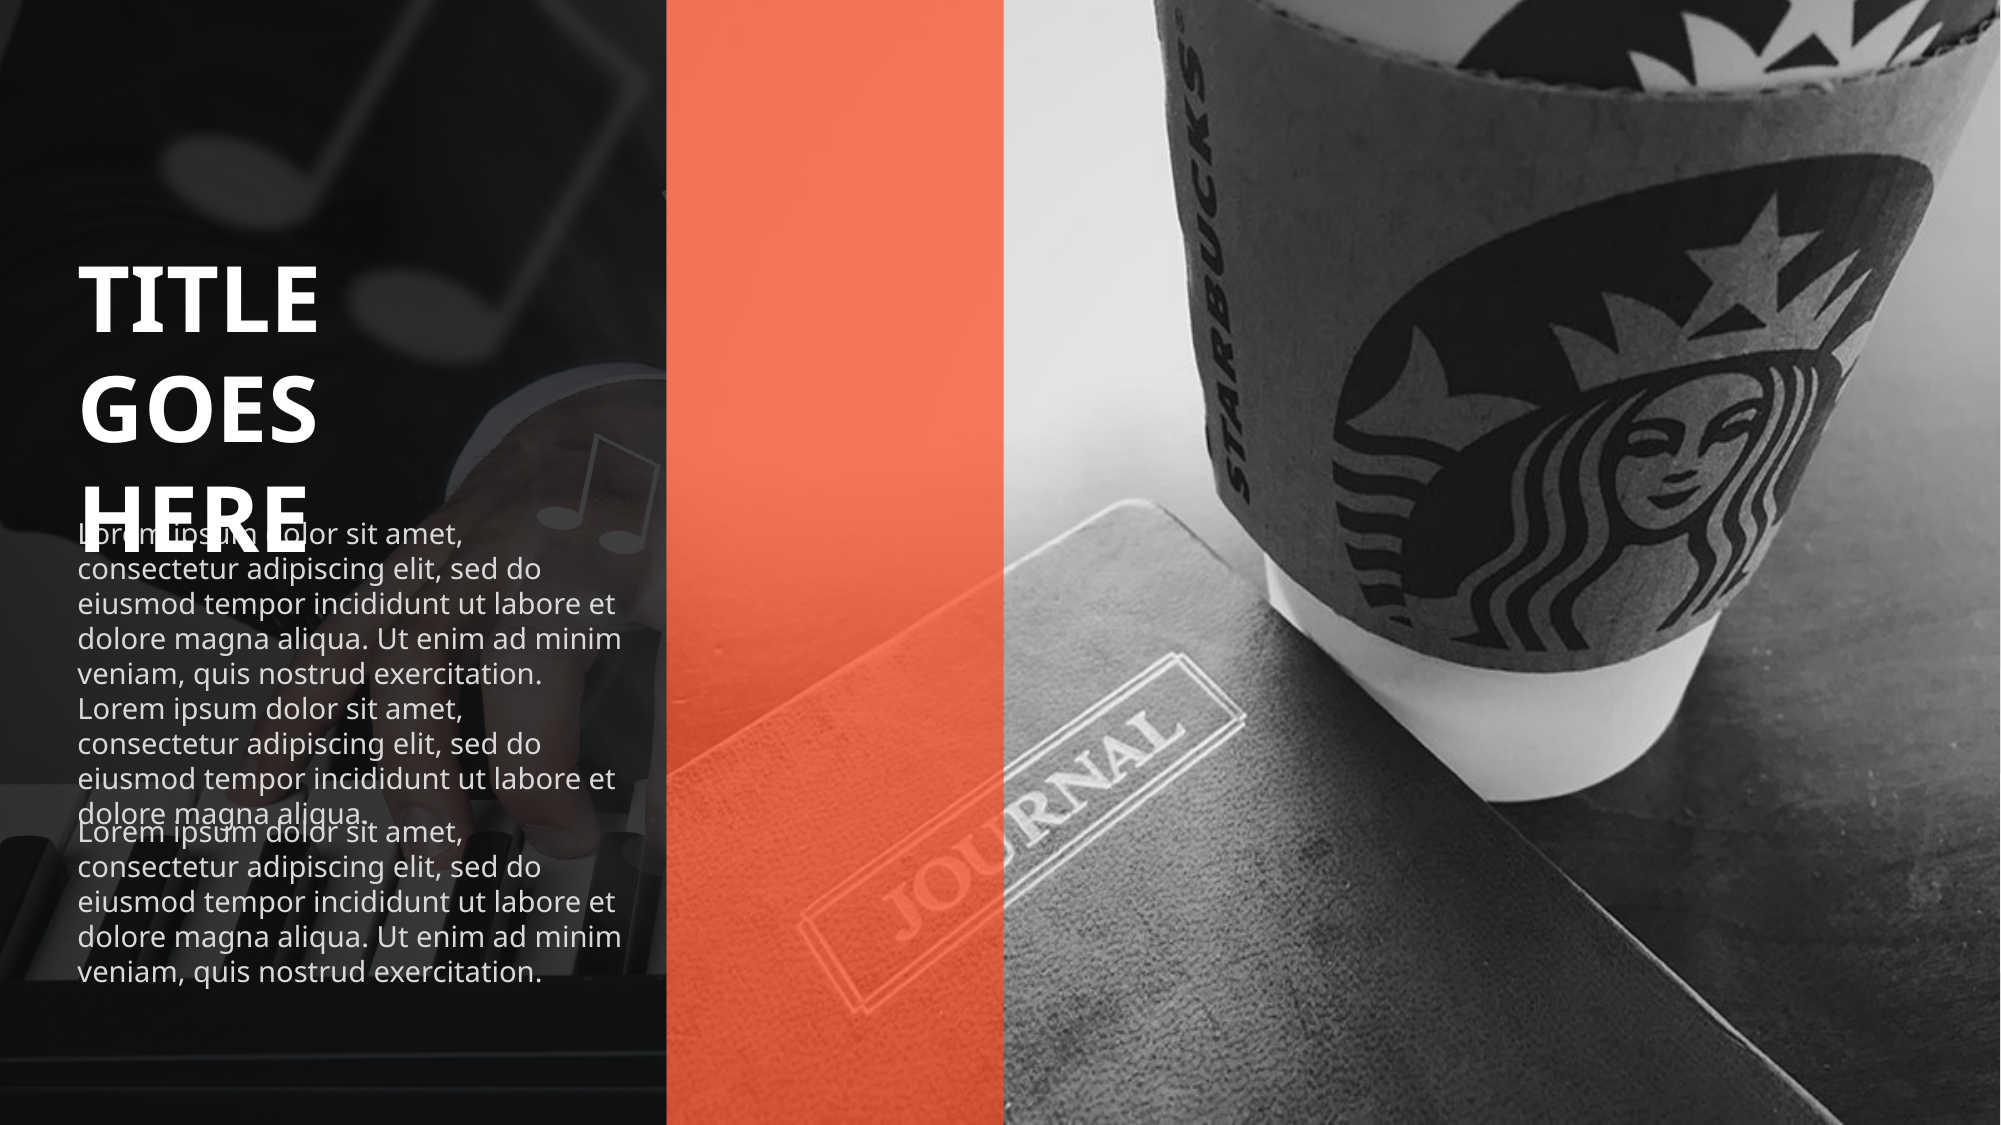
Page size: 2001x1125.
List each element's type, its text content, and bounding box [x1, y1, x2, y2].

text_box Lorem ipsum dolor sit amet, consectetur adipiscing elit, sed do eiusmod tempor incididunt ut labore et dolore magna aliqua. Ut enim ad minim veniam, quis nostrud exercitation. [62, 805, 643, 996]
text_box [666, 0, 1005, 1125]
text_box TITLE GOES HERE [62, 233, 549, 578]
text_box [1005, 0, 2000, 1125]
text_box Lorem ipsum dolor sit amet, consectetur adipiscing elit, sed do eiusmod tempor incididunt ut labore et dolore magna aliqua. Ut enim ad minim veniam, quis nostrud exercitation. Lorem ipsum dolor sit amet, consectetur adipiscing elit, sed do eiusmod tempor incididunt ut labore et dolore magna aliqua. [62, 507, 643, 805]
